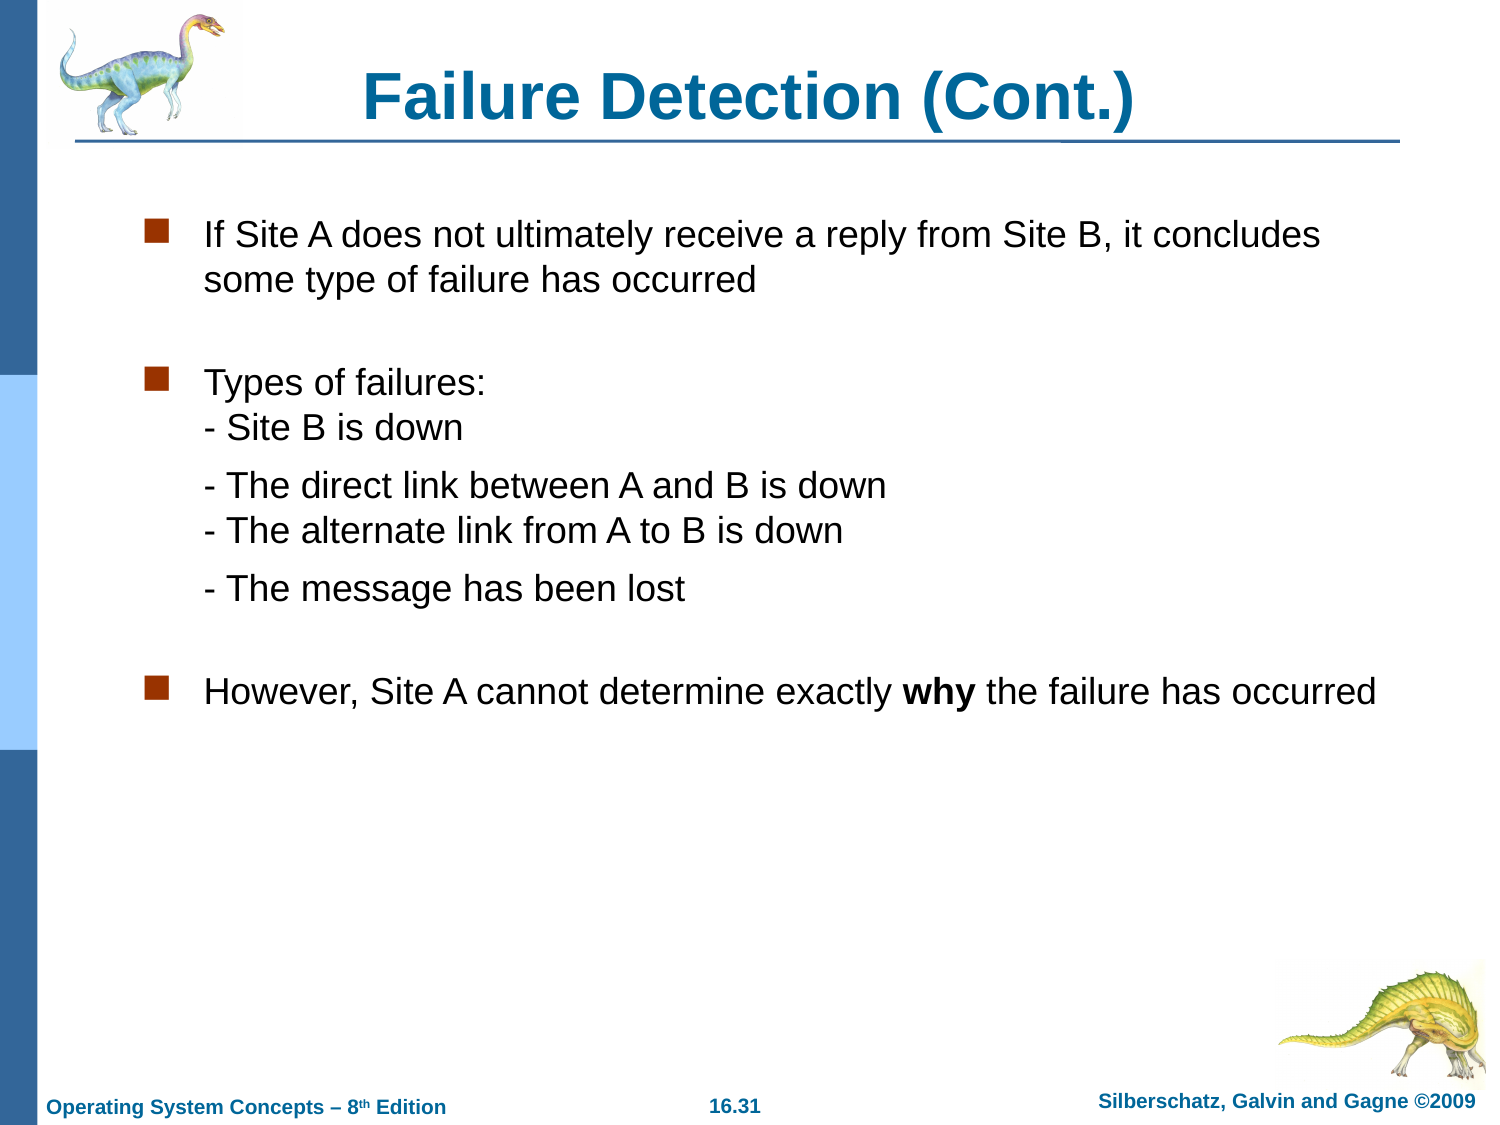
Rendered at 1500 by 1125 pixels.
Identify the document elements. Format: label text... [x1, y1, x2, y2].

title Failure Detection (Cont.) [74, 45, 1426, 141]
picture [46, 0, 243, 149]
list If Site A does not ultimately receive a reply from Site B, it concludes some type of failure has occurred Types of failures: - Site B is down - The direct link between A and B is down - The alternate link from A to B is down - The message has been lost However, Site A cannot determine exactly why the failure has occurred [132, 202, 1400, 946]
picture [1275, 959, 1486, 1090]
